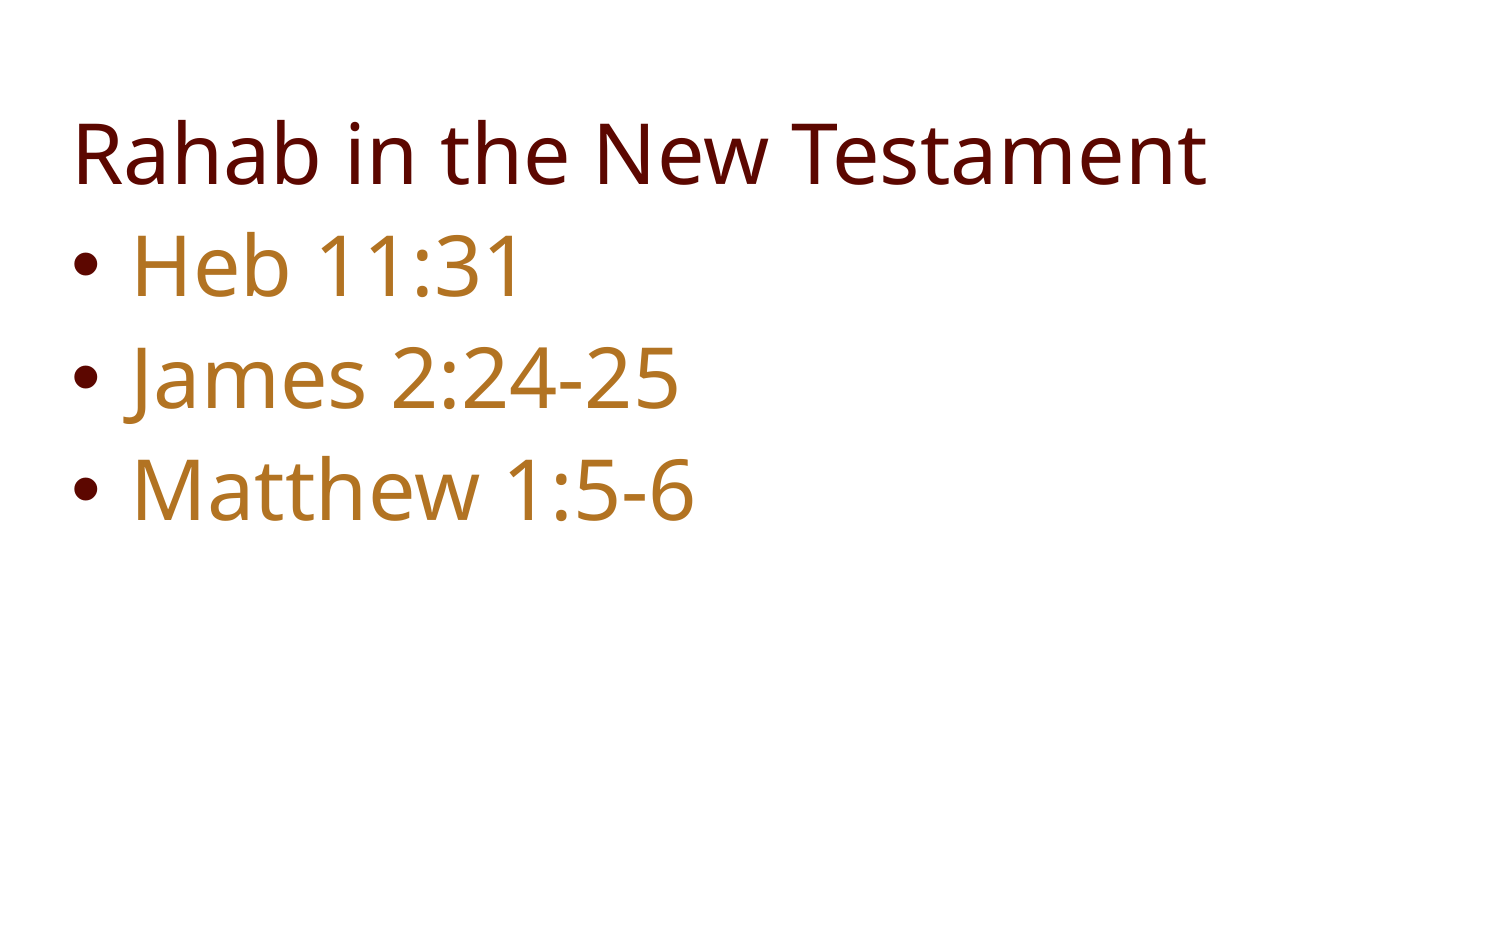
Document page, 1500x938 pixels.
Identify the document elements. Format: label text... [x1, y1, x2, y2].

text_box Rahab in the New Testament Heb 11:31 James 2:24-25 Matthew 1:5-6 [62, 106, 1354, 831]
